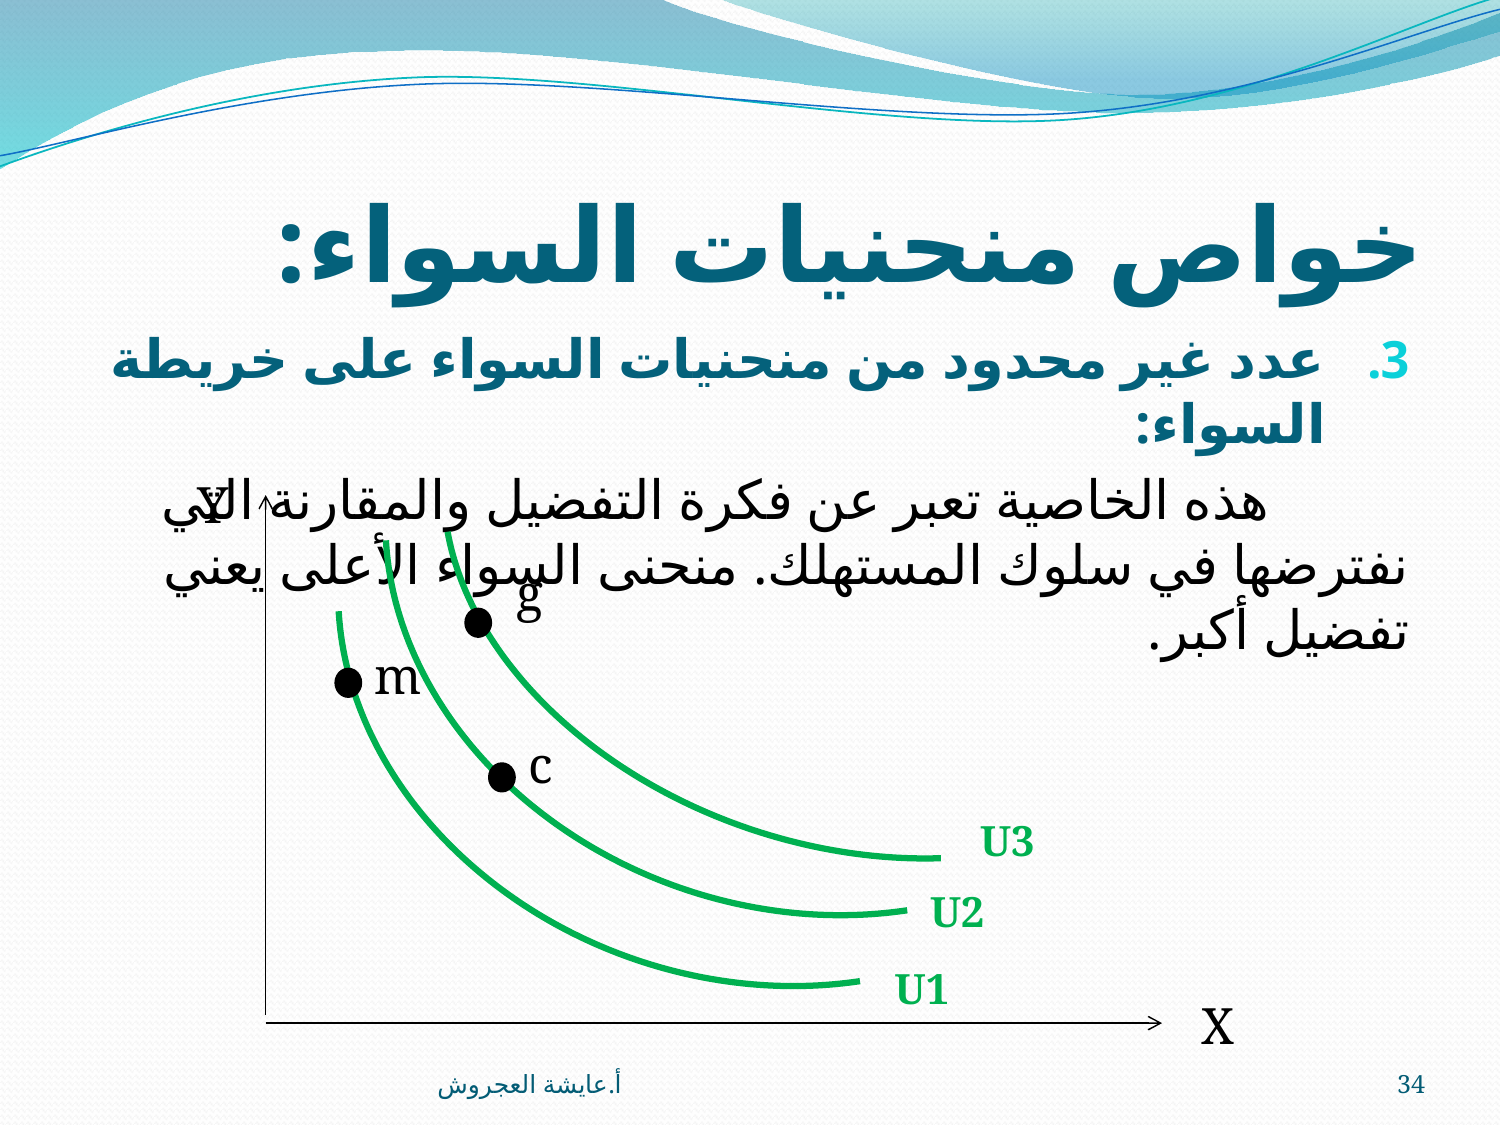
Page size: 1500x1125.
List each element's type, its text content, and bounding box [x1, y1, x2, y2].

text_box X [1187, 987, 1282, 1063]
text_box Y [182, 466, 278, 542]
text_box [360, 712, 861, 987]
slide_number 34 [1299, 1042, 1425, 1103]
text_box [334, 667, 360, 698]
text_box [488, 762, 513, 793]
text_box c [513, 726, 609, 802]
list عدد غير محدود من منحنيات السواء على خريطة السواء: هذه الخاصية تعبر عن فكرة التفضيل والمقارنة التي نفترضها في سلوك المستهلك. منحنى السواء الأعلى يعني تفضيل أكبر. [75, 317, 1425, 1038]
text_box U1 [879, 955, 975, 1021]
text_box [337, 611, 405, 673]
text_box [354, 693, 360, 711]
text_box [446, 531, 941, 860]
footer أ.عايشة العجروش [437, 1042, 988, 1103]
text_box [526, 760, 908, 916]
text_box U3 [965, 807, 1060, 872]
text_box [385, 540, 565, 768]
text_box U2 [915, 878, 1010, 944]
text_box m [360, 636, 455, 712]
text_box [464, 607, 493, 638]
title خواص منحنيات السواء: [75, 115, 1425, 303]
